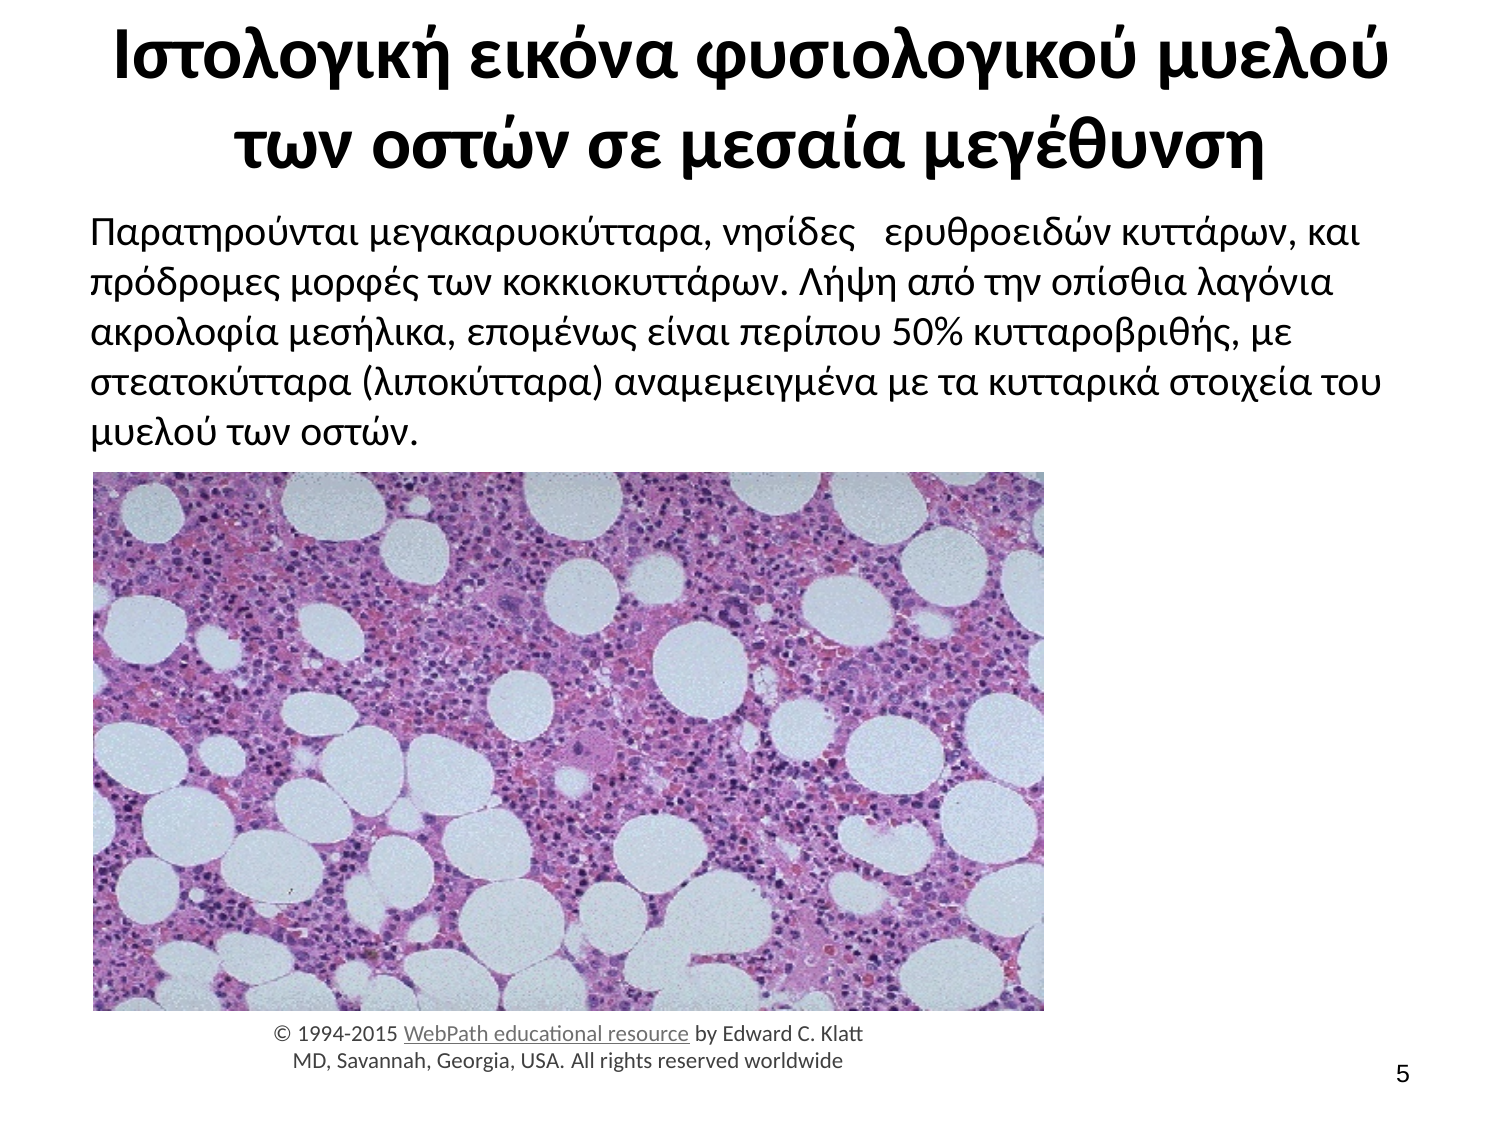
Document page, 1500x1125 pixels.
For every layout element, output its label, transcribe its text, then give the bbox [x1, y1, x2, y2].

text_box © 1994-2015 WebPath educational resource by Edward C. Klatt MD, Savannah, Georgia, USA. All rights reserved worldwide [255, 1019, 882, 1081]
title Ιστολογική εικόνα φυσιολογικού μυελού των οστών σε μεσαία μεγέθυνση [76, 19, 1427, 169]
slide_number 4 [1074, 1042, 1425, 1103]
list Παρατηρούνται μεγακαρυοκύτταρα, νησίδες ερυθροειδών κυττάρων, και πρόδρομες μορφές των κοκκιοκυττάρων. Λήψη από την οπίσθια λαγόνια ακρολοφία μεσήλικα, επομένως είναι περίπου 50% κυτταροβριθής, με στεατοκύτταρα (λιποκύτταρα) αναμεμειγμένα με τα κυτταρικά στοιχεία του μυελού των οστών. [75, 196, 1425, 1024]
picture [93, 472, 1044, 1011]
